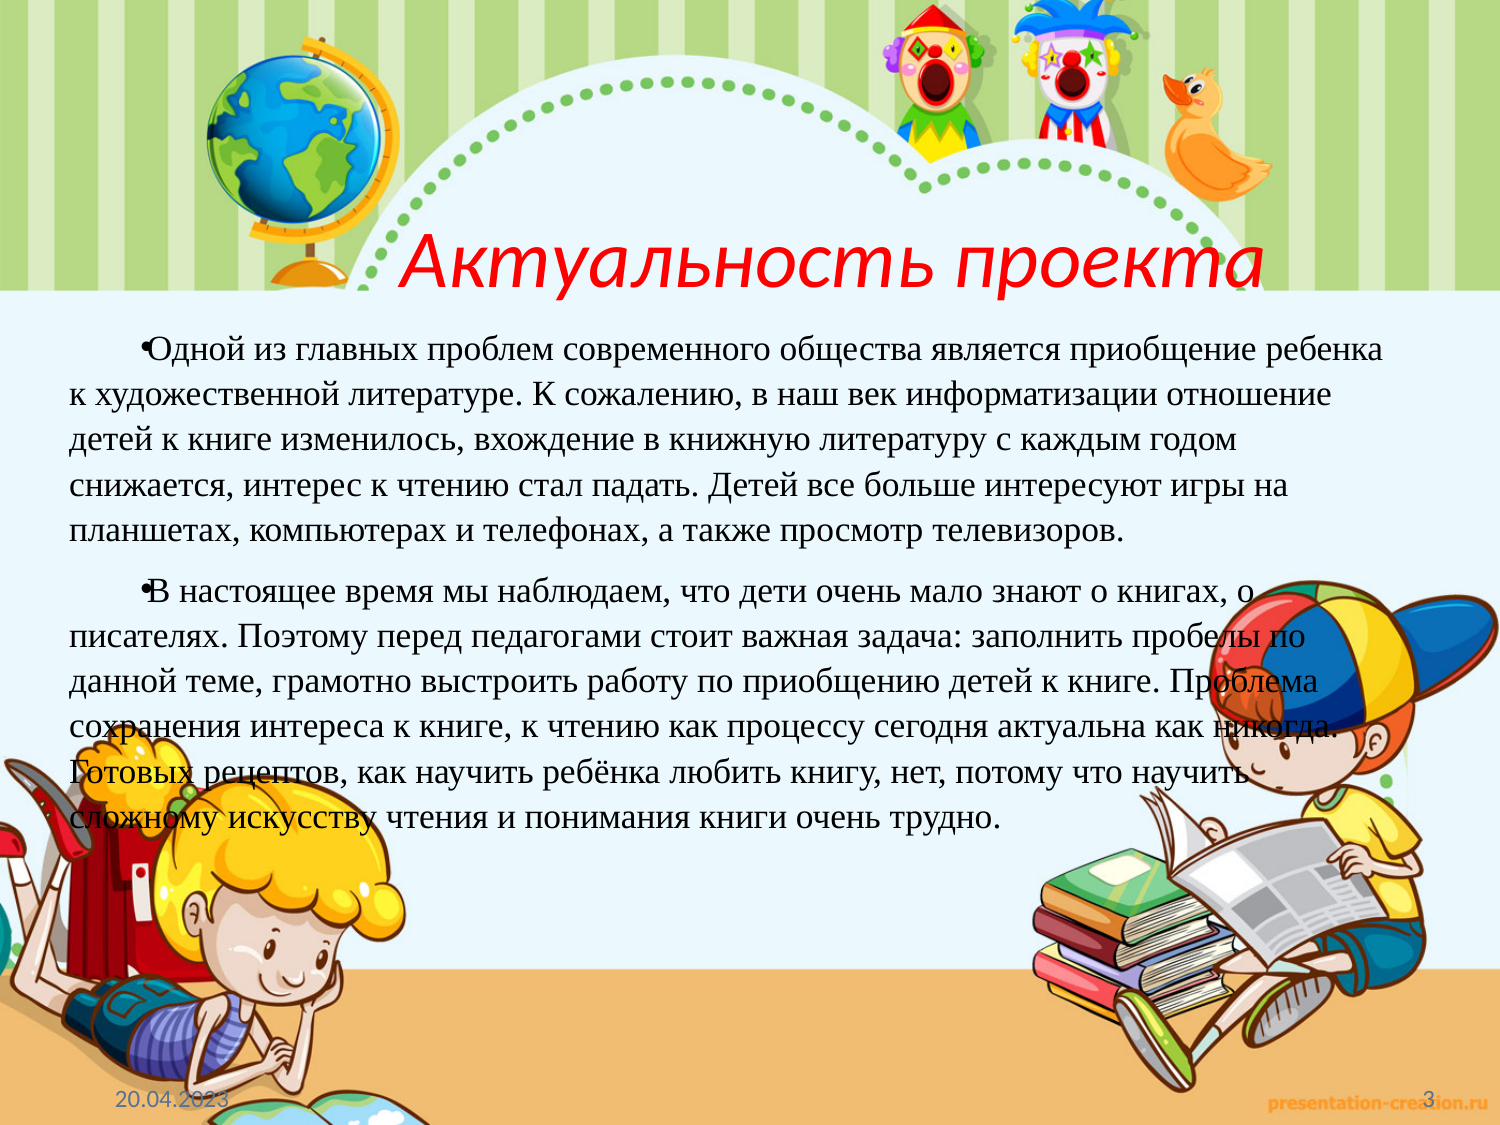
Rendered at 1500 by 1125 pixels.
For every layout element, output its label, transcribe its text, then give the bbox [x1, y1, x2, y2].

list Одной из главных проблем современного общества является приобщение ребенка к художественной литературе. К сожалению, в наш век информатизации отношение детей к книге изменилось, вхождение в книжную литературу с каждым годом снижается, интерес к чтению стал падать. Детей все больше интересуют игры на планшетах, компьютерах и телефонах, а также просмотр телевизоров. В настоящее время мы наблюдаем, что дети очень мало знают о книгах, о писателях. Поэтому перед педагогами стоит важная задача: заполнить пробелы по данной теме, грамотно выстроить работу по приобщению детей к книге. Проблема сохранения интереса к книге, к чтению как процессу сегодня актуальна как никогда. Готовых рецептов, как научить ребёнка любить книгу, нет, потому что научить сложному искусству чтения и понимания книги очень трудно. [0, 314, 1424, 858]
picture [0, 0, 1500, 1125]
title Актуальность проекта [361, 156, 1307, 314]
